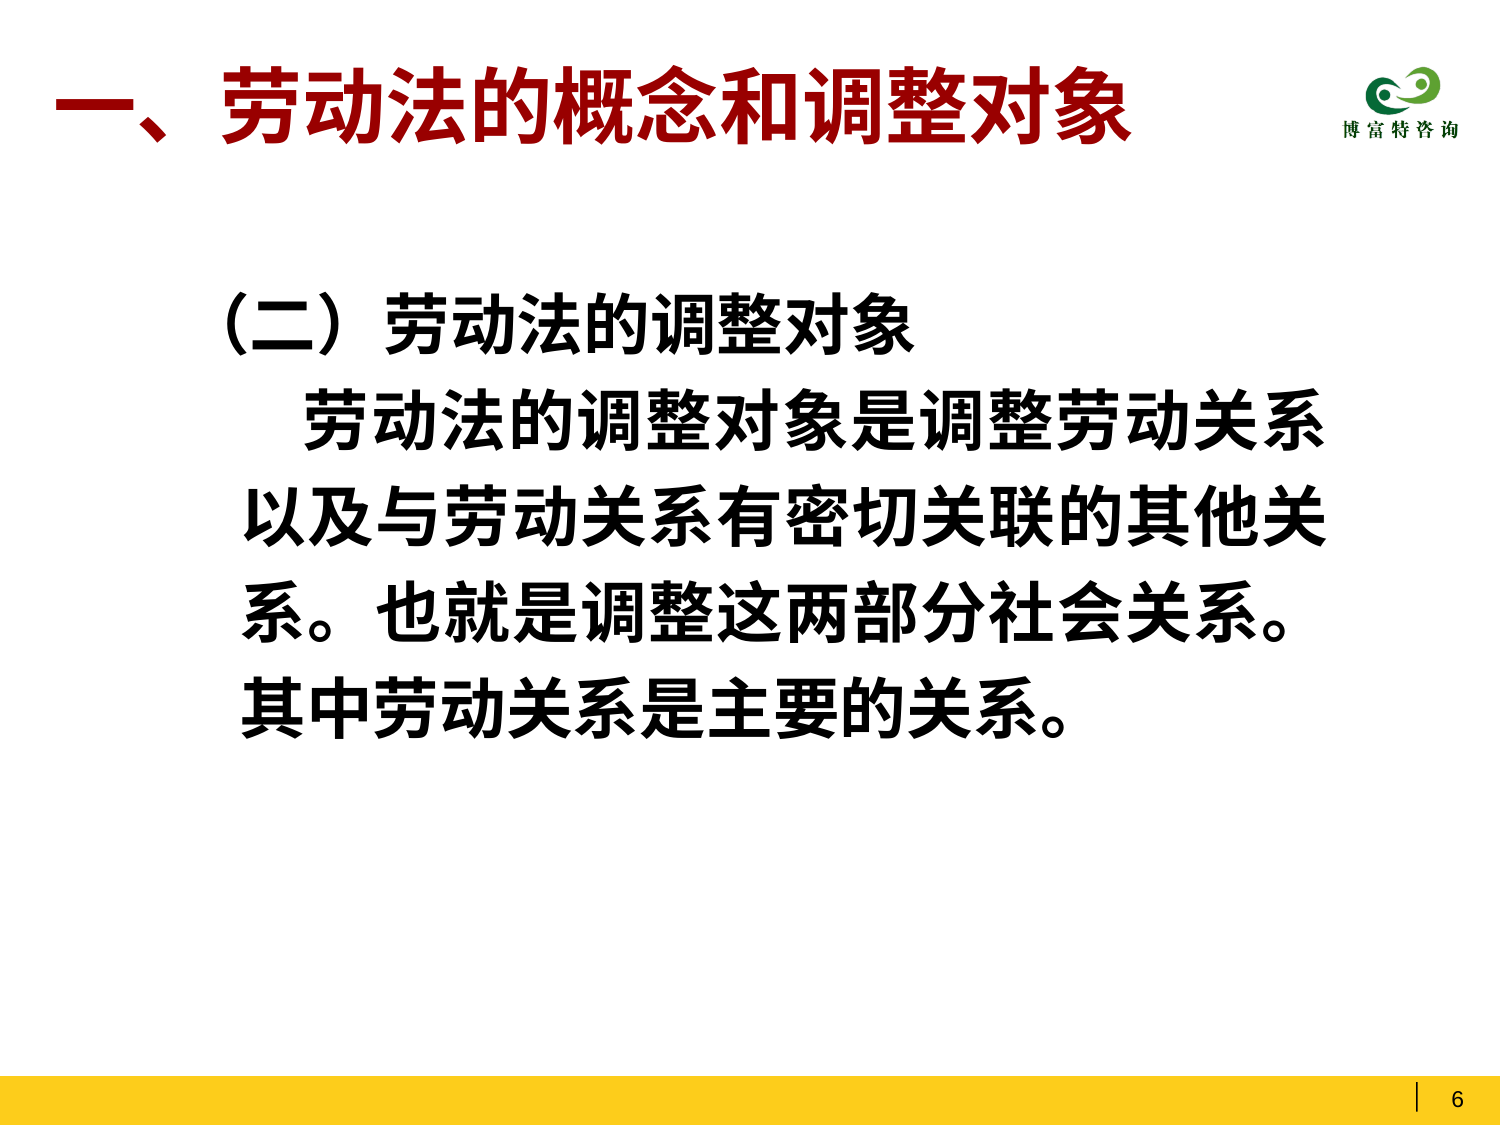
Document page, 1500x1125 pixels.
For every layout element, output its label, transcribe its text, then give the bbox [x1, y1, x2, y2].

picture [1404, 66, 1477, 141]
title 一、劳动法的概念和调整对象 [52, 54, 1404, 243]
list （二）劳动法的调整对象 劳动法的调整对象是调整劳动关系以及与劳动关系有密切关联的其他关系。也就是调整这两部分社会关系。其中劳动关系是主要的关系。 [182, 266, 1330, 906]
